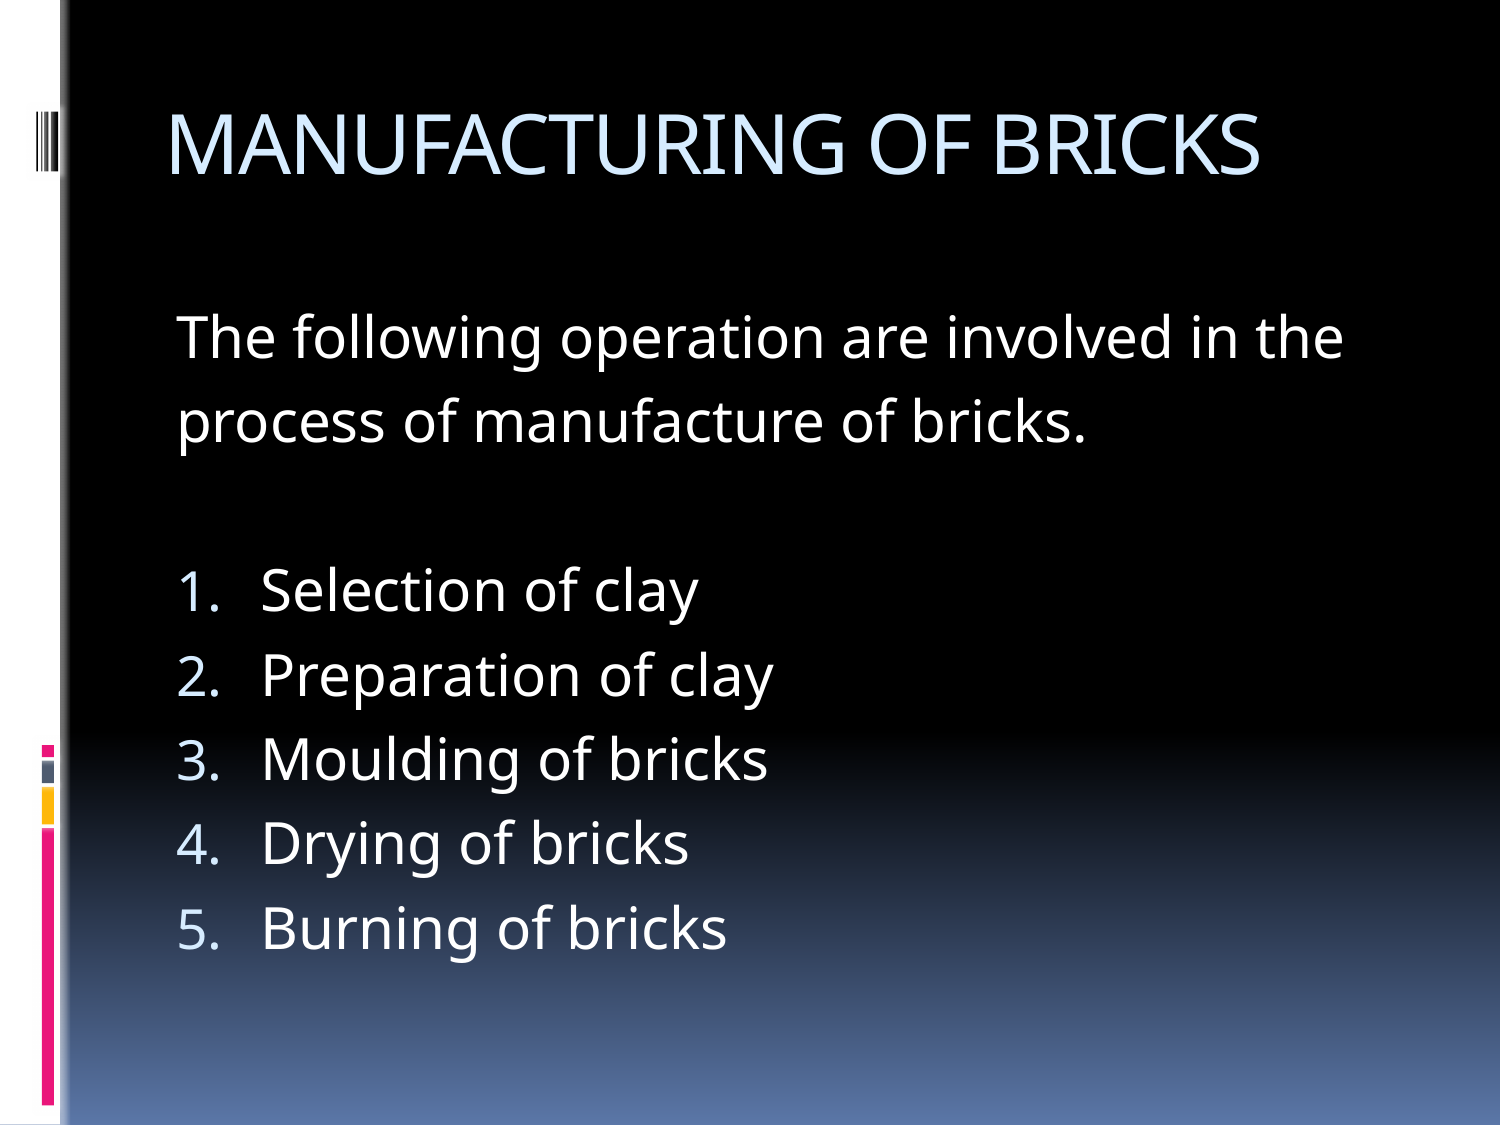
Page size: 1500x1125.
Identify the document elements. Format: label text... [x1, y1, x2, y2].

title MANUFACTURING OF BRICKS [150, 83, 1425, 234]
list The following operation are involved in the process of manufacture of bricks. Selection of clay Preparation of clay Moulding of bricks Drying of bricks Burning of bricks [150, 292, 1425, 1043]
